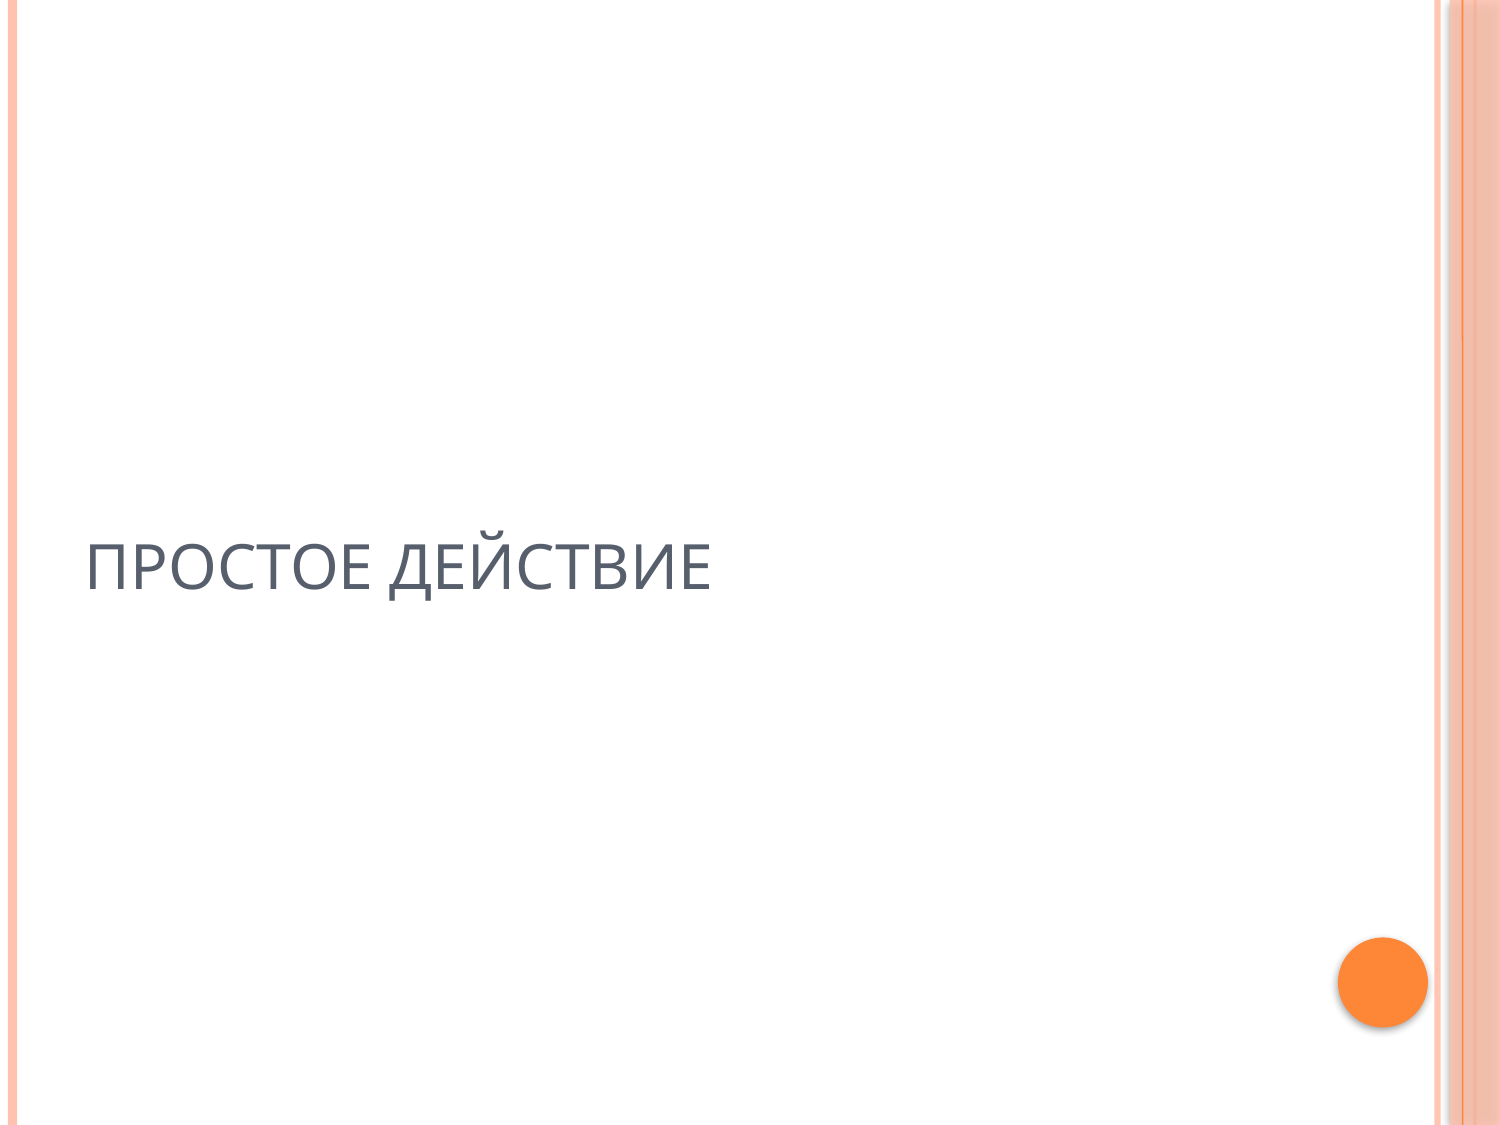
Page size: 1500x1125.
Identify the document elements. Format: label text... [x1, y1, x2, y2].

title Простое действие [70, 421, 1421, 610]
